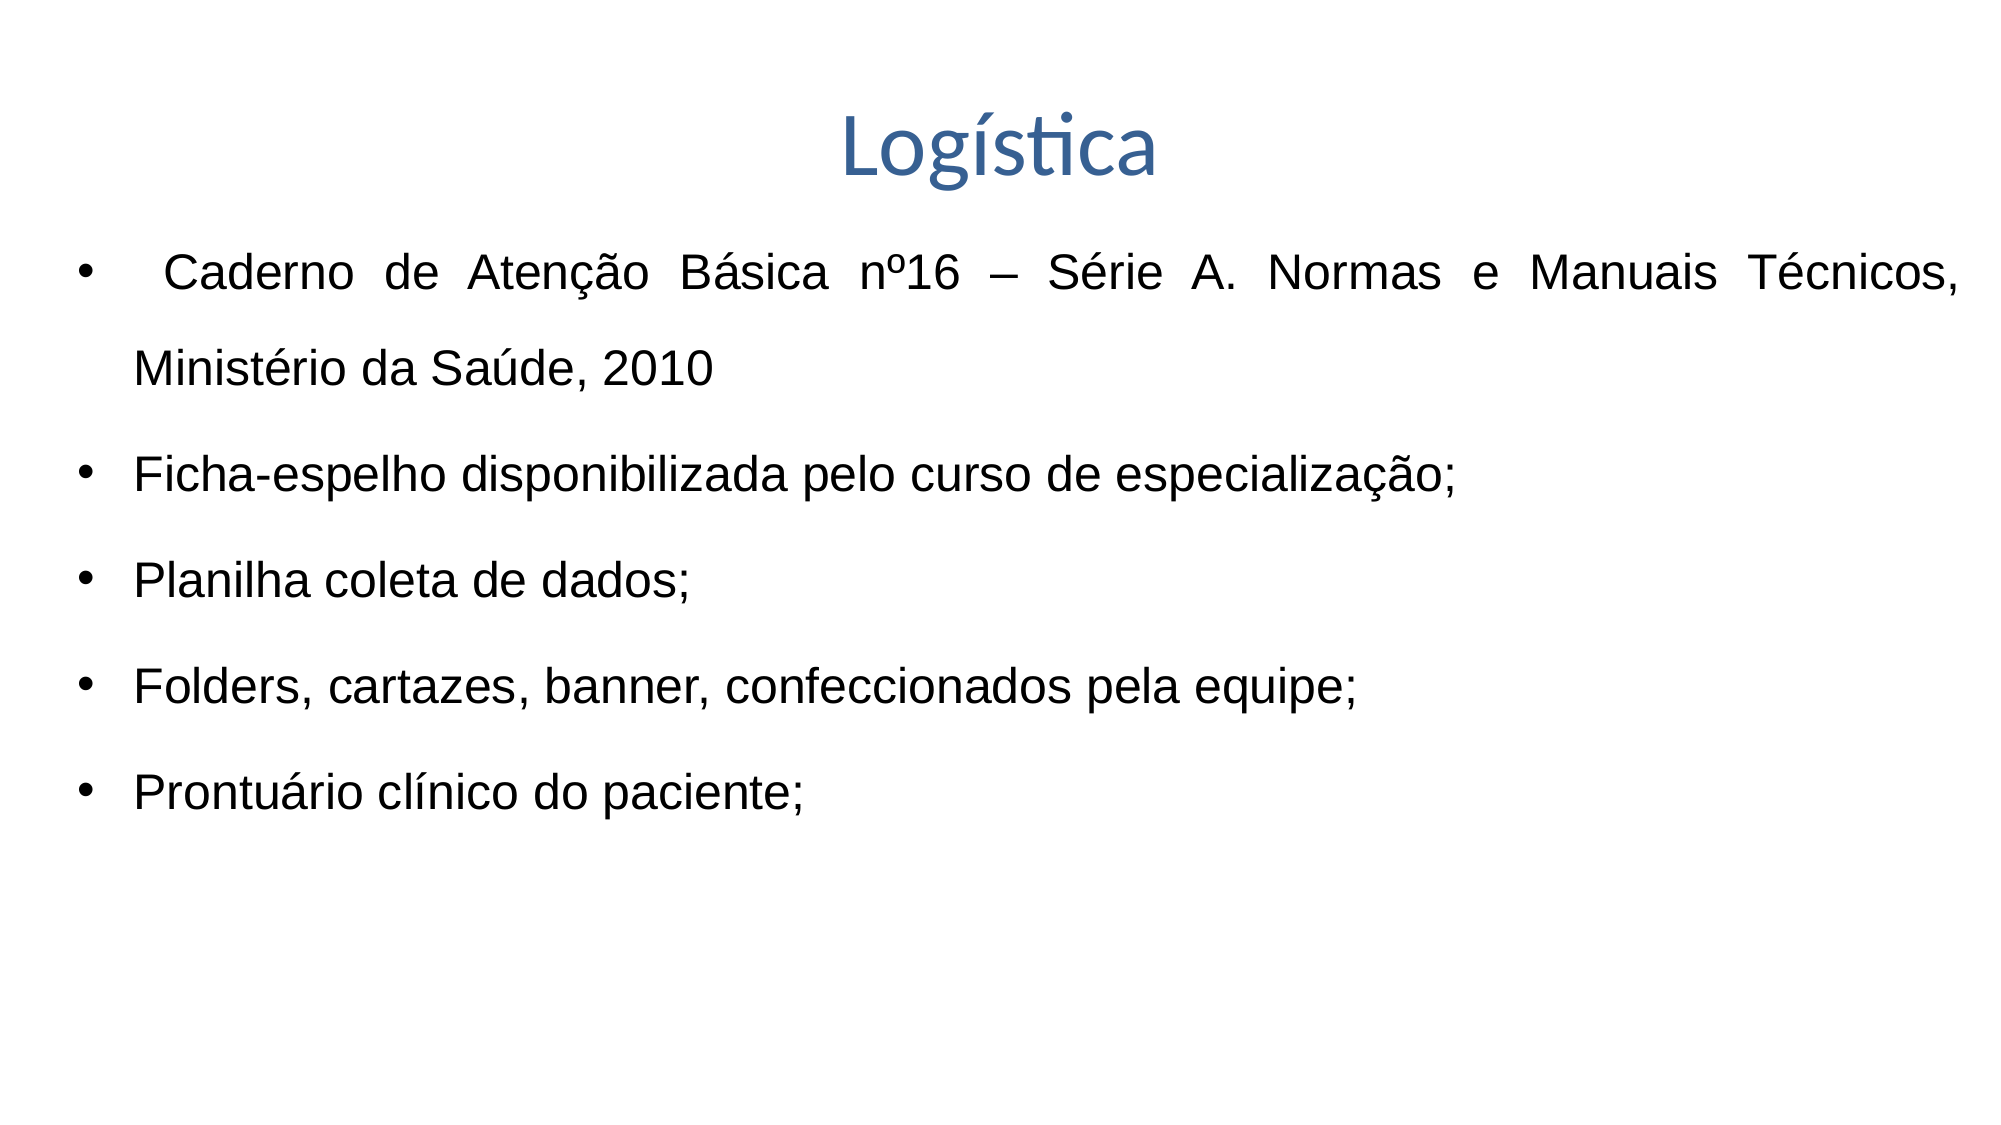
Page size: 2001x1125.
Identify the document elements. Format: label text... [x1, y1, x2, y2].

title Logística [99, 45, 1900, 196]
list Caderno de Atenção Básica nº16 – Série A. Normas e Manuais Técnicos, Ministério da Saúde, 2010 Ficha-espelho disponibilizada pelo curso de especialização; Planilha coleta de dados; Folders, cartazes, banner, confeccionados pela equipe; Prontuário clínico do paciente; [62, 196, 1977, 1079]
